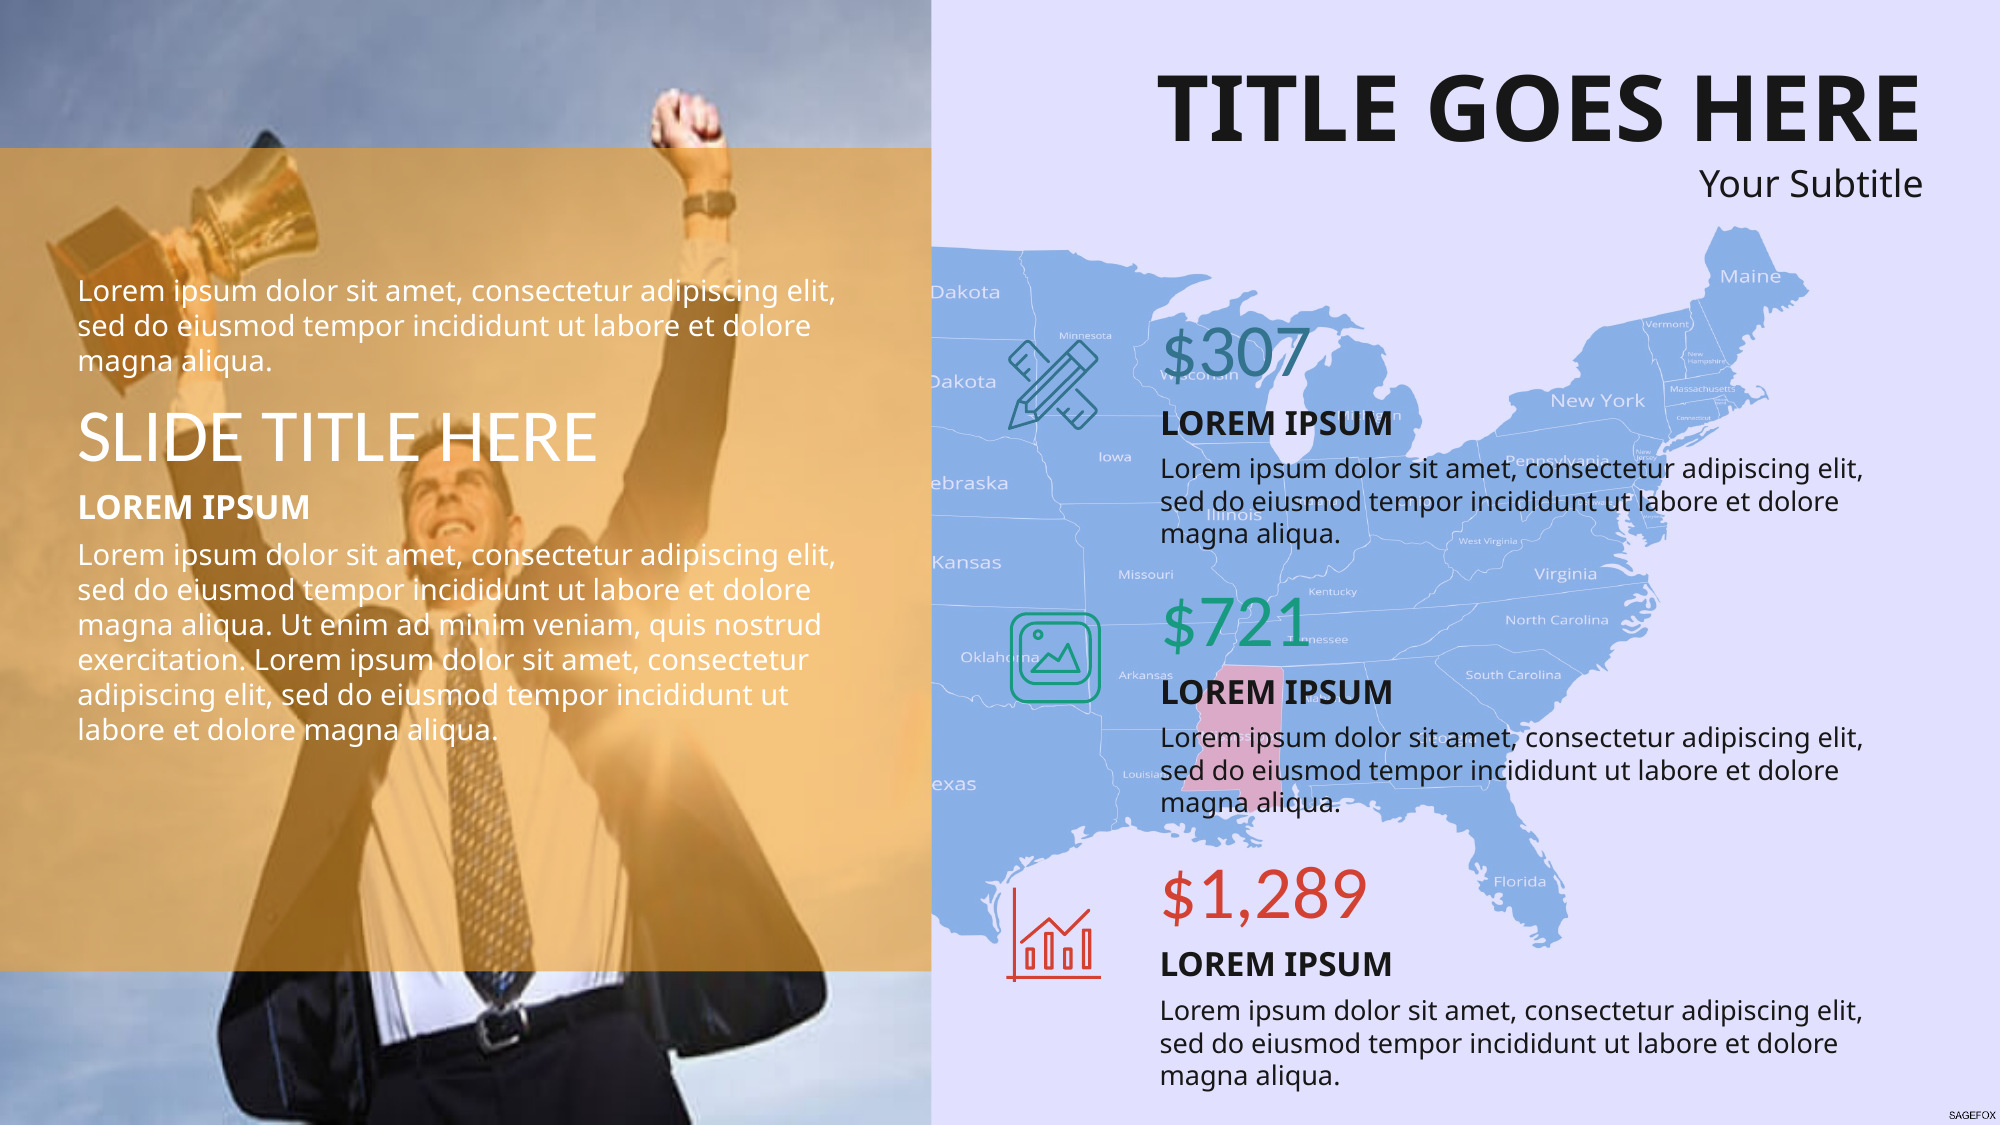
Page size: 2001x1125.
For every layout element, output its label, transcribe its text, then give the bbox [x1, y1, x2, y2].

text_box [0, 147, 932, 972]
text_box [1007, 339, 1099, 430]
text_box 04 [932, 0, 2000, 1125]
text_box TITLE GOES HERE Your Subtitle [1035, 42, 1939, 212]
text_box $307 LOREM IPSUM Lorem ipsum dolor sit amet, consectetur adipiscing elit, sed do eiusmod tempor incididunt ut labore et dolore magna aliqua. [1145, 294, 1908, 557]
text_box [1006, 887, 1101, 983]
picture [1925, 0, 2001, 1125]
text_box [1009, 612, 1101, 704]
text_box [0, 0, 932, 147]
text_box Lorem ipsum dolor sit amet, consectetur adipiscing elit, sed do eiusmod tempor incididunt ut labore et dolore magna aliqua. SLIDE TITLE HERE LOREM IPSUM Lorem ipsum dolor sit amet, consectetur adipiscing elit, sed do eiusmod tempor incididunt ut labore et dolore magna aliqua. Ut enim ad minim veniam, quis nostrud exercitation. Lorem ipsum dolor sit amet, consectetur adipiscing elit, sed do eiusmod tempor incididunt ut labore et dolore magna aliqua. [62, 264, 859, 754]
text_box $721 LOREM IPSUM Lorem ipsum dolor sit amet, consectetur adipiscing elit, sed do eiusmod tempor incididunt ut labore et dolore magna aliqua. [1145, 563, 1908, 826]
text_box [0, 972, 932, 1125]
text_box $1,289 LOREM IPSUM Lorem ipsum dolor sit amet, consectetur adipiscing elit, sed do eiusmod tempor incididunt ut labore et dolore magna aliqua. [1144, 836, 1908, 1099]
